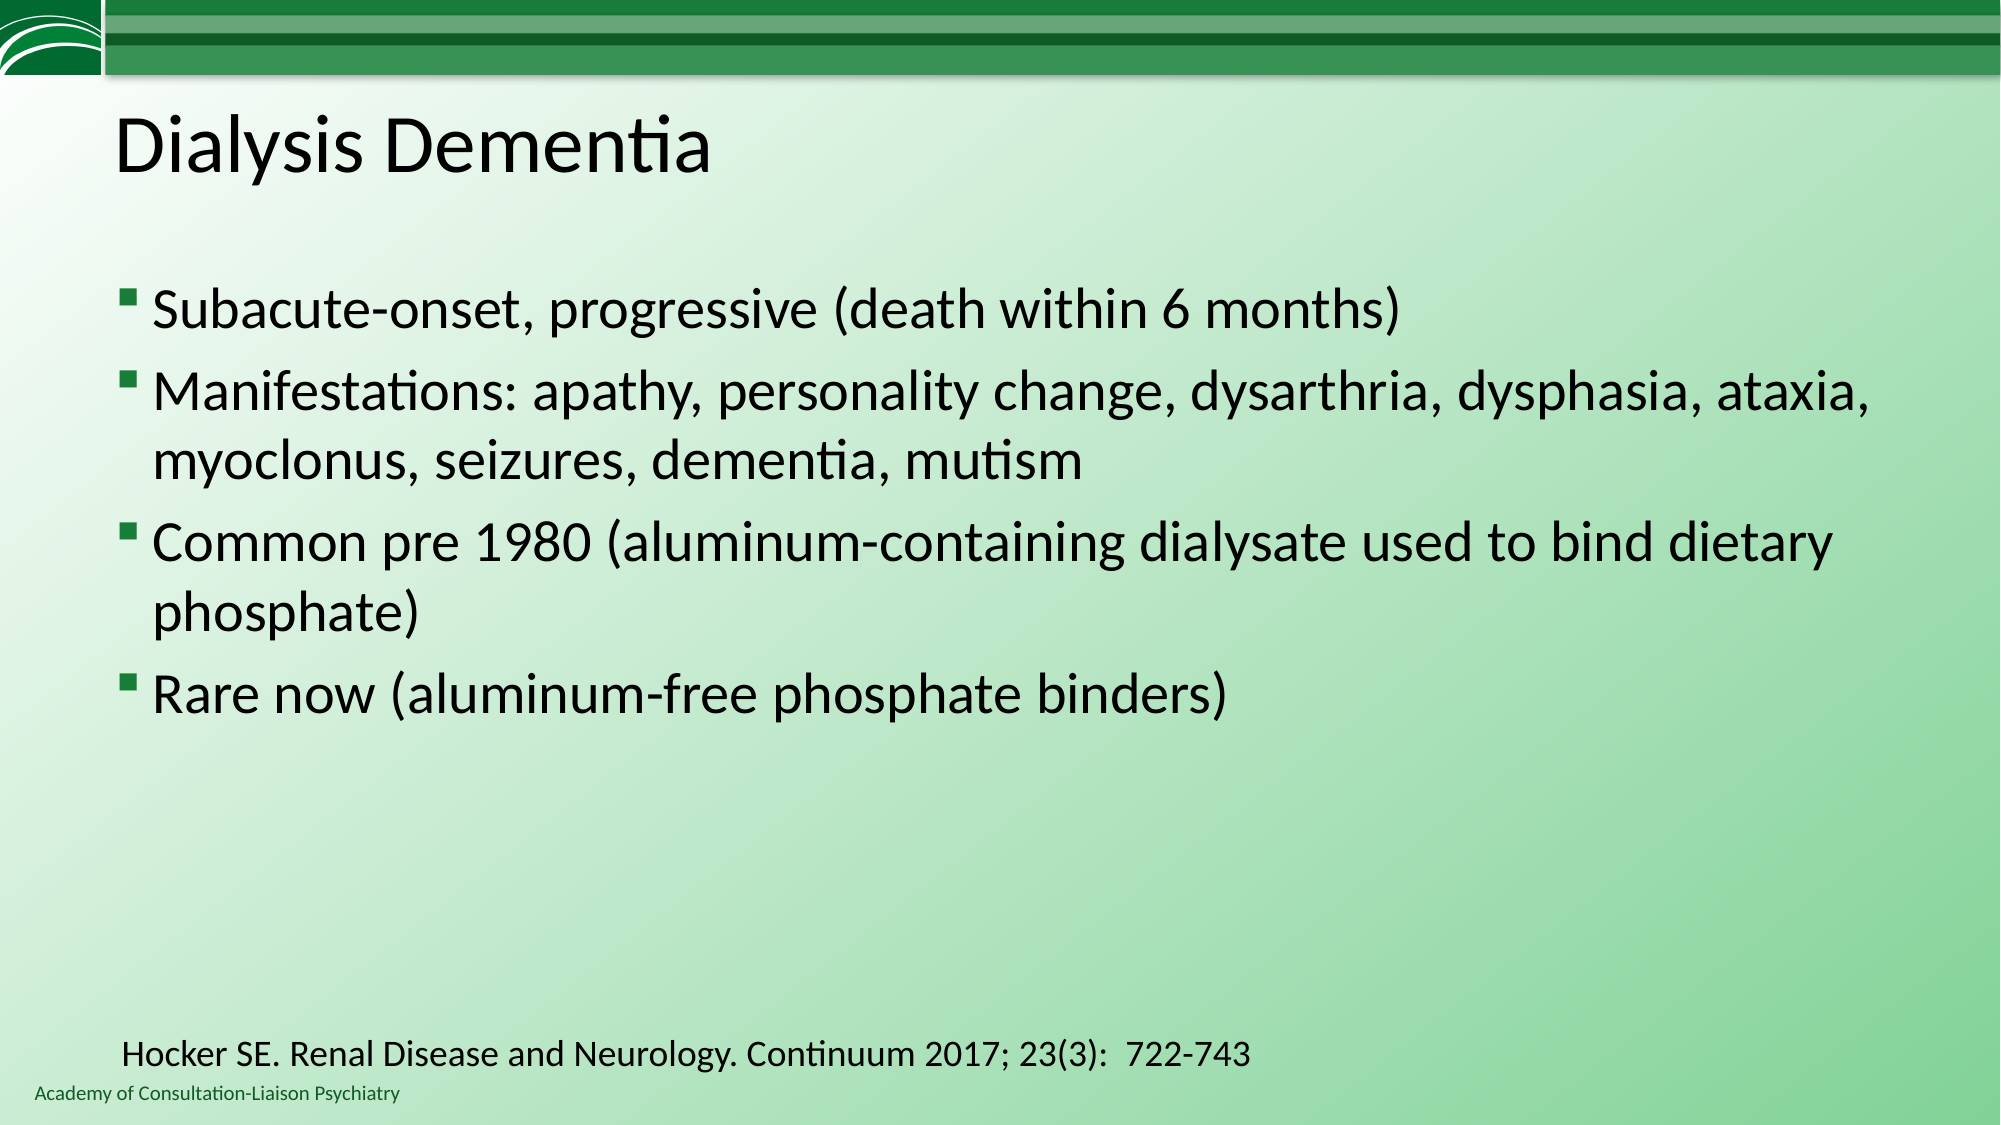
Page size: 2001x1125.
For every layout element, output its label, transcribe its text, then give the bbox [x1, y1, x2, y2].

text_box Hocker SE. Renal Disease and Neurology. Continuum 2017; 23(3): 722-743 [106, 1021, 1267, 1082]
picture [0, 0, 101, 75]
title Dialysis Dementia [99, 45, 1900, 233]
list Subacute-onset, progressive (death within 6 months) Manifestations: apathy, personality change, dysarthria, dysphasia, ataxia, myoclonus, seizures, dementia, mutism Common pre 1980 (aluminum-containing dialysate used to bind dietary phosphate) Rare now (aluminum-free phosphate binders) [99, 262, 1900, 1005]
